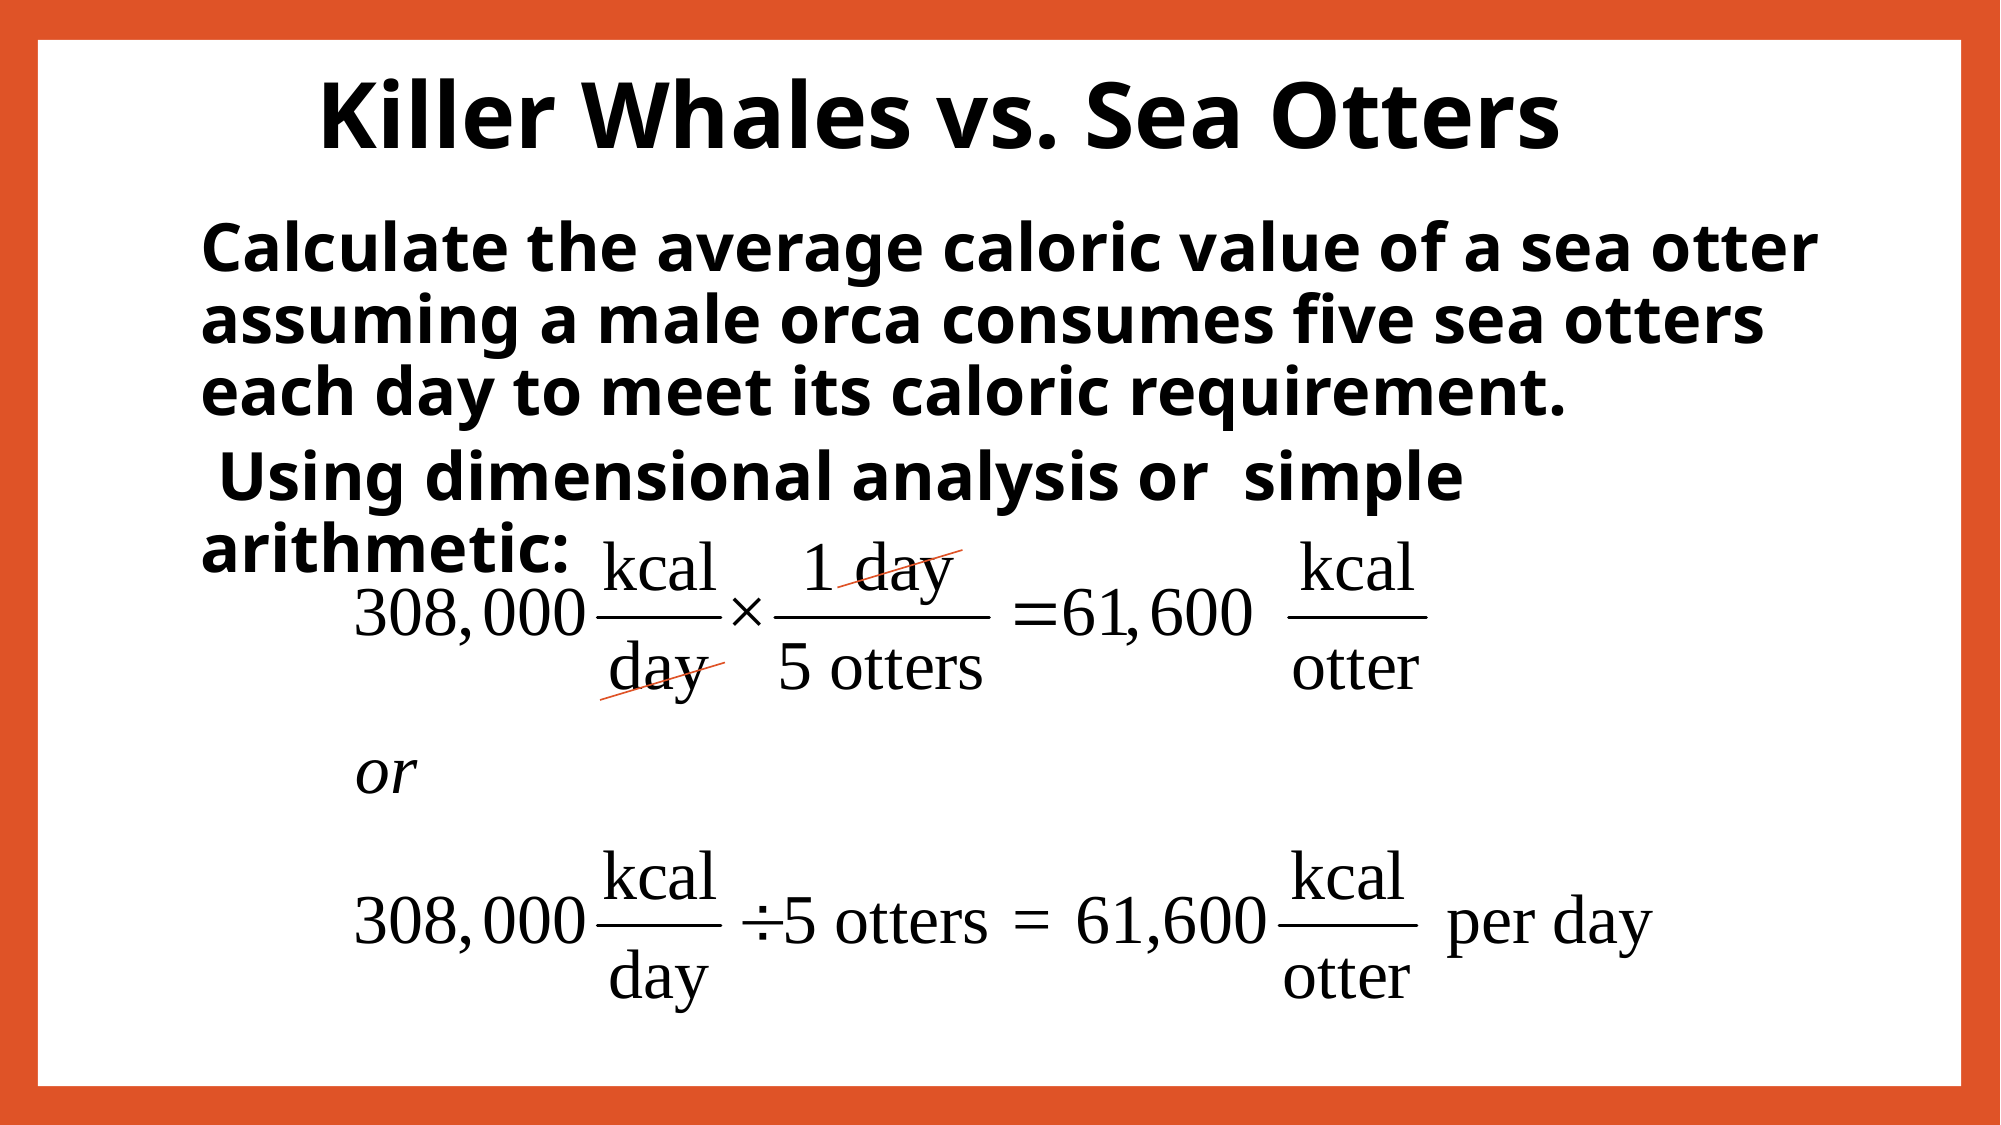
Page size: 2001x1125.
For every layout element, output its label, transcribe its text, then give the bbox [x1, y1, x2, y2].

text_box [345, 524, 1668, 1029]
text_box Killer Whales vs. Sea Otters [287, 49, 1593, 174]
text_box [599, 662, 726, 701]
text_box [837, 549, 963, 588]
list Calculate the average caloric value of a sea otter assuming a male orca consumes five sea otters each day to meet its caloric requirement. Using dimensional analysis or simple arithmetic: [184, 206, 1844, 1028]
